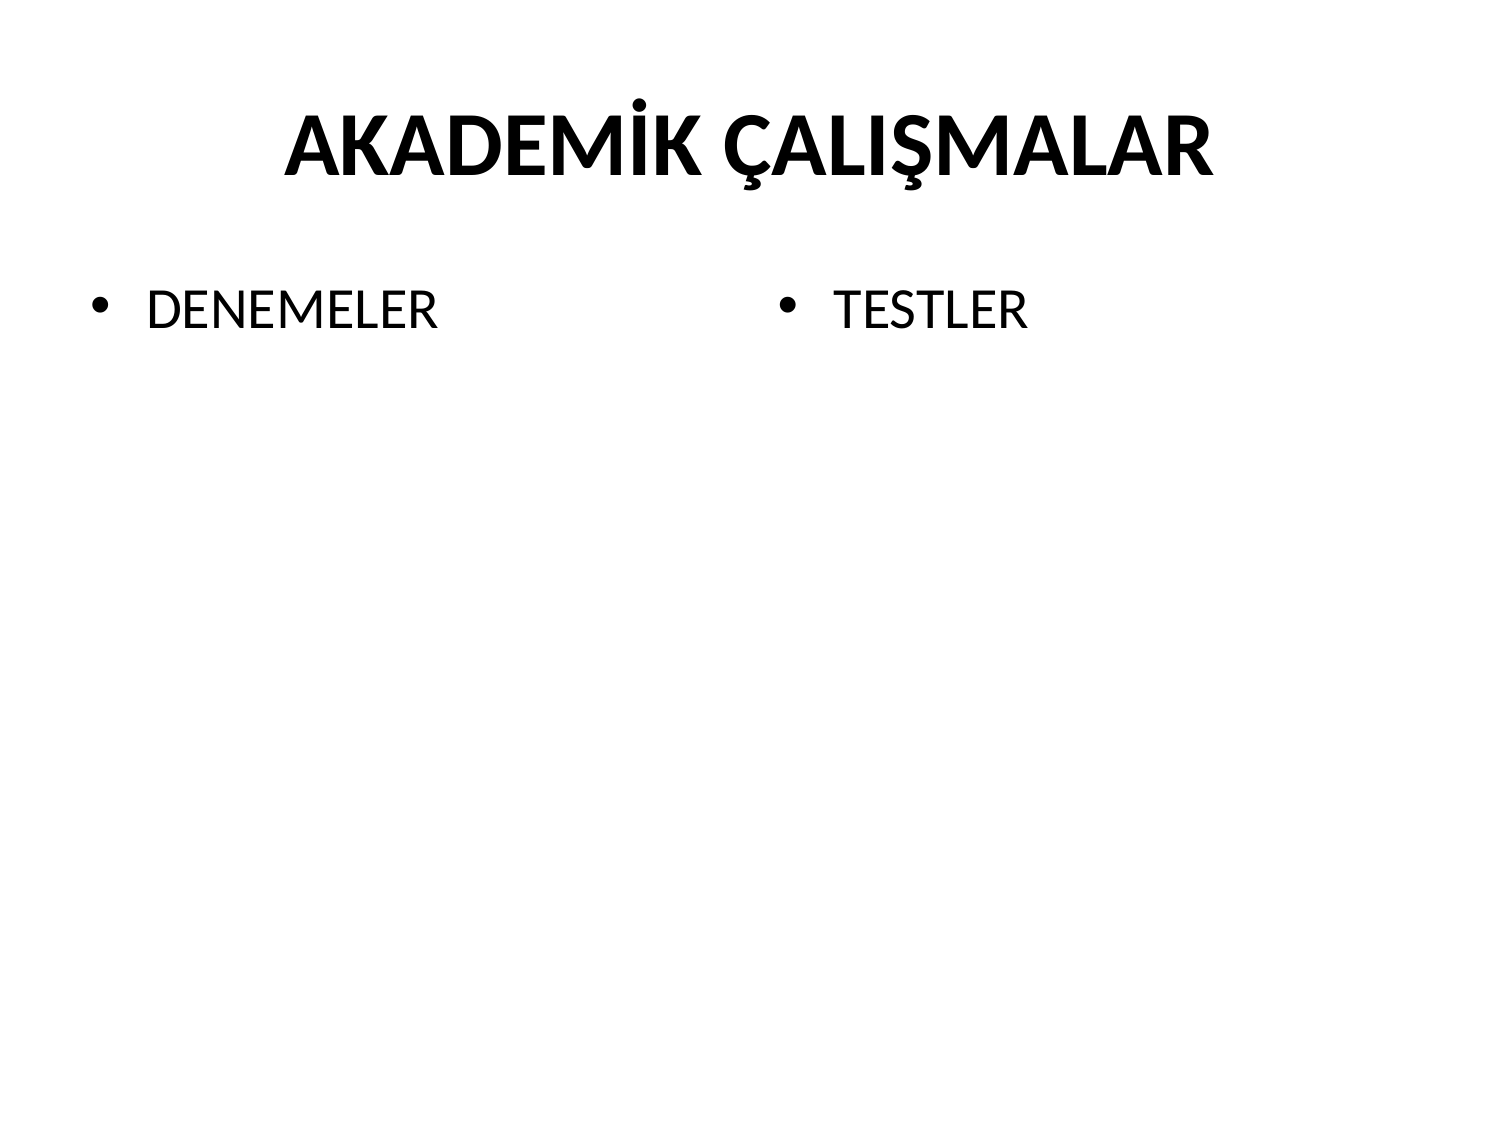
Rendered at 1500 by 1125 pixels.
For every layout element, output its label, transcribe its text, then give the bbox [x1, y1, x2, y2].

list TESTLER [762, 262, 1425, 1005]
list DENEMELER [75, 262, 738, 1005]
title AKADEMİK ÇALIŞMALAR [75, 45, 1425, 233]
